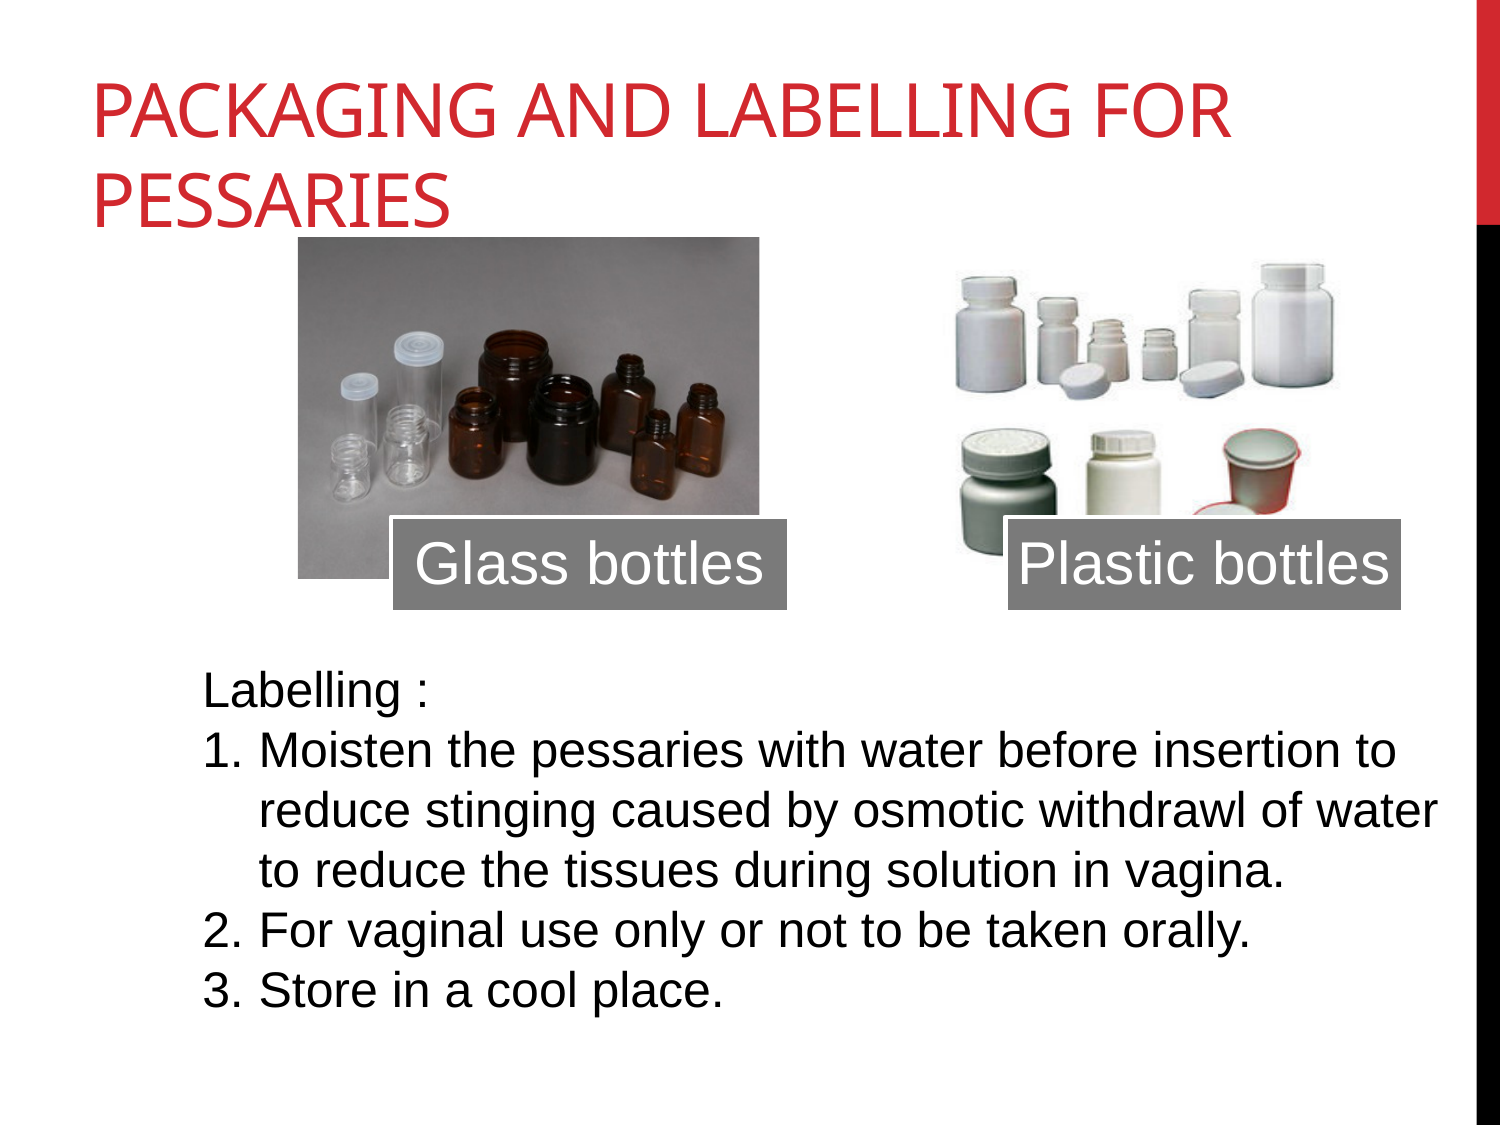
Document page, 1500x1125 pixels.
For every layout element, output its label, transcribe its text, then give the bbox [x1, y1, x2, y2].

text_box Labelling : Moisten the pessaries with water before insertion to reduce stinging caused by osmotic withdrawl of water to reduce the tissues during solution in vagina. For vaginal use only or not to be taken orally. Store in a cool place. [187, 649, 1475, 1085]
title Packaging and labelling for pessaries [75, 25, 1438, 250]
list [234, 236, 1467, 613]
